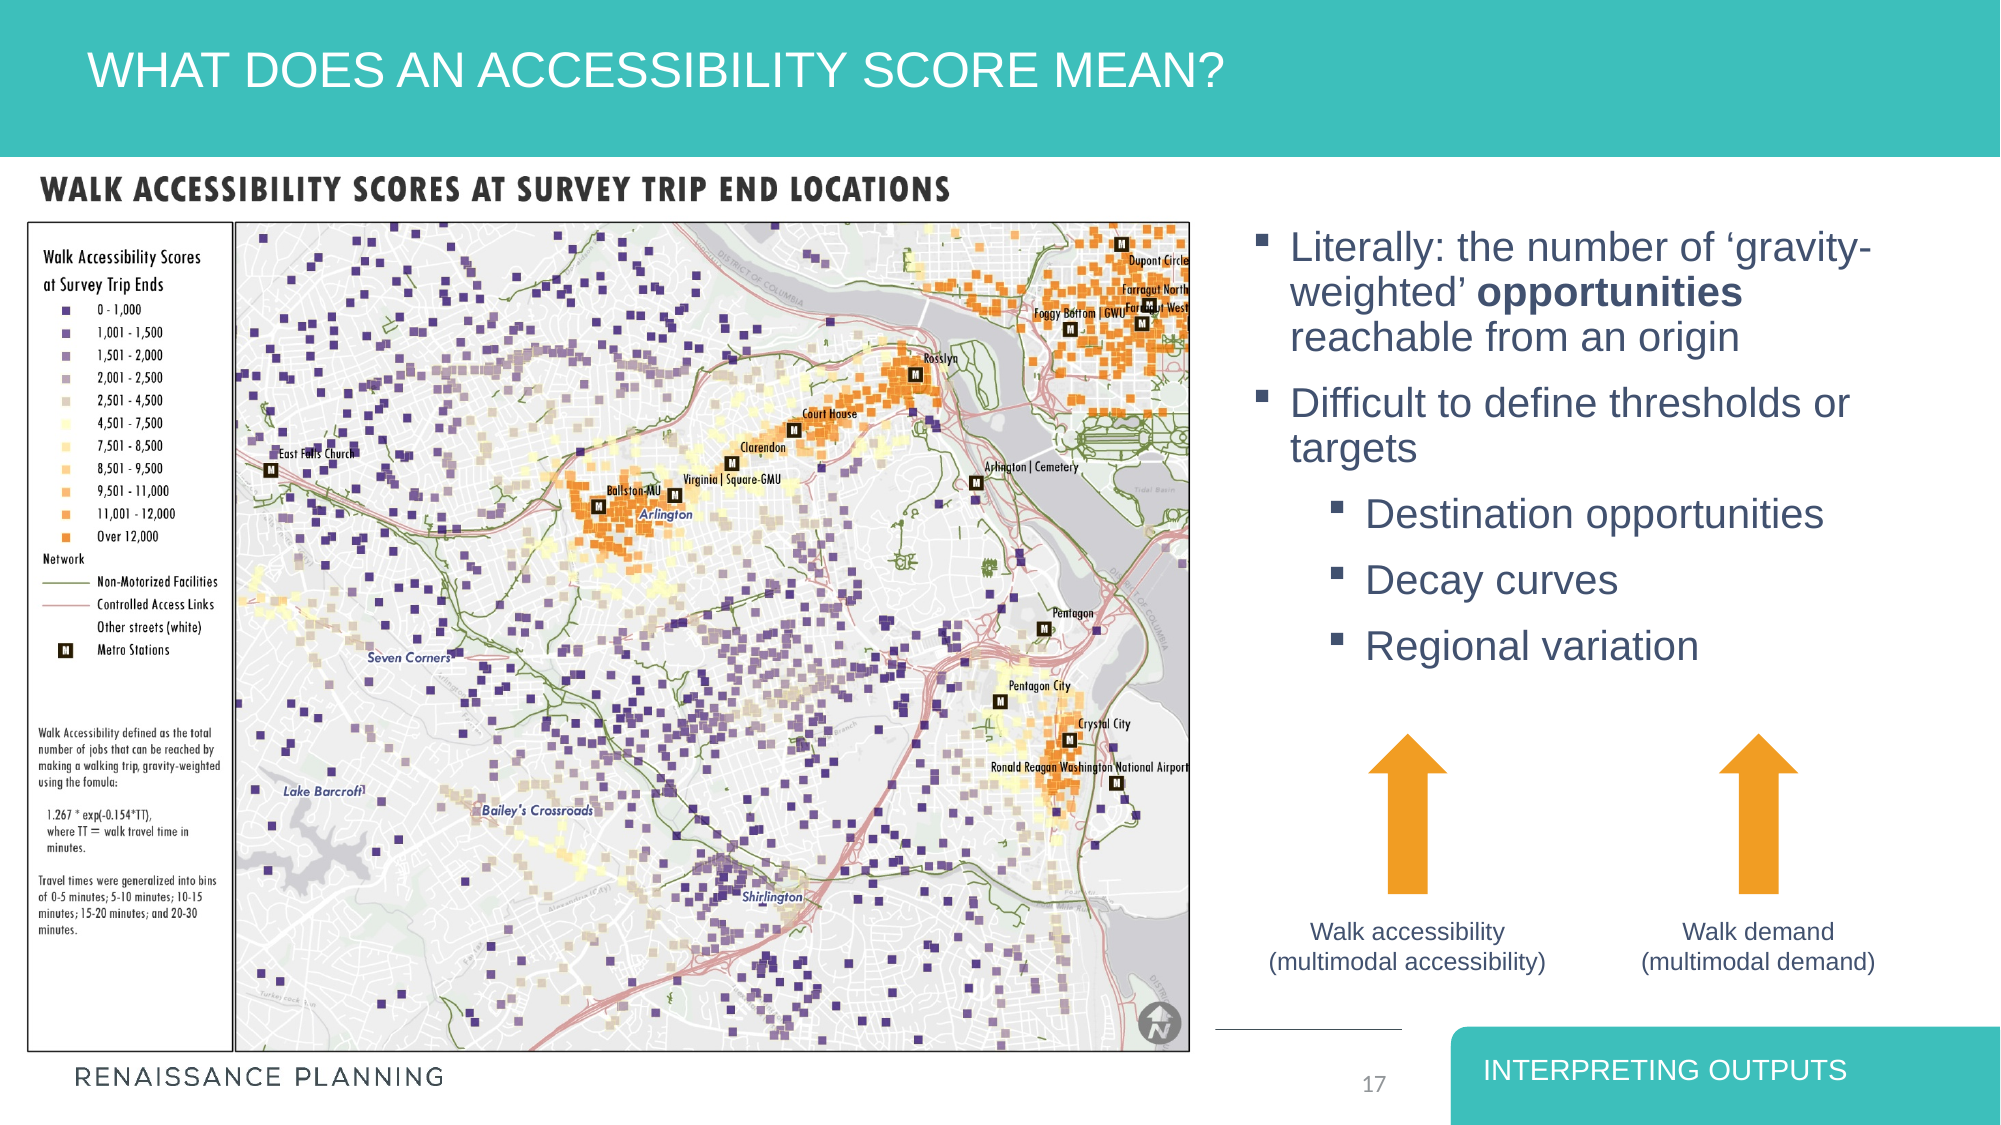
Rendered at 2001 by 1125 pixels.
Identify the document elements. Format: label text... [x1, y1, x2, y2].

text_box [1365, 732, 1450, 896]
slide_number 17 [951, 1052, 1402, 1113]
picture [76, 1067, 442, 1086]
text_box Walk accessibility (multimodal accessibility) [1241, 908, 1575, 984]
text_box INTERPRETING OUTPUTS [1468, 1044, 1983, 1094]
text_box [1449, 1025, 2000, 1125]
text_box [0, 0, 2000, 158]
picture [0, 139, 1216, 1054]
text_box [1716, 732, 1801, 896]
text_box Literally: the number of ‘gravity-weighted’ opportunities reachable from an origin Difficult to define thresholds or targets Destination opportunities Decay curves Regional variation [1237, 218, 1935, 685]
title WHAT DOES AN ACCESSIBILITY SCORE MEAN? [72, 36, 1798, 146]
text_box Walk demand (multimodal demand) [1592, 908, 1925, 984]
